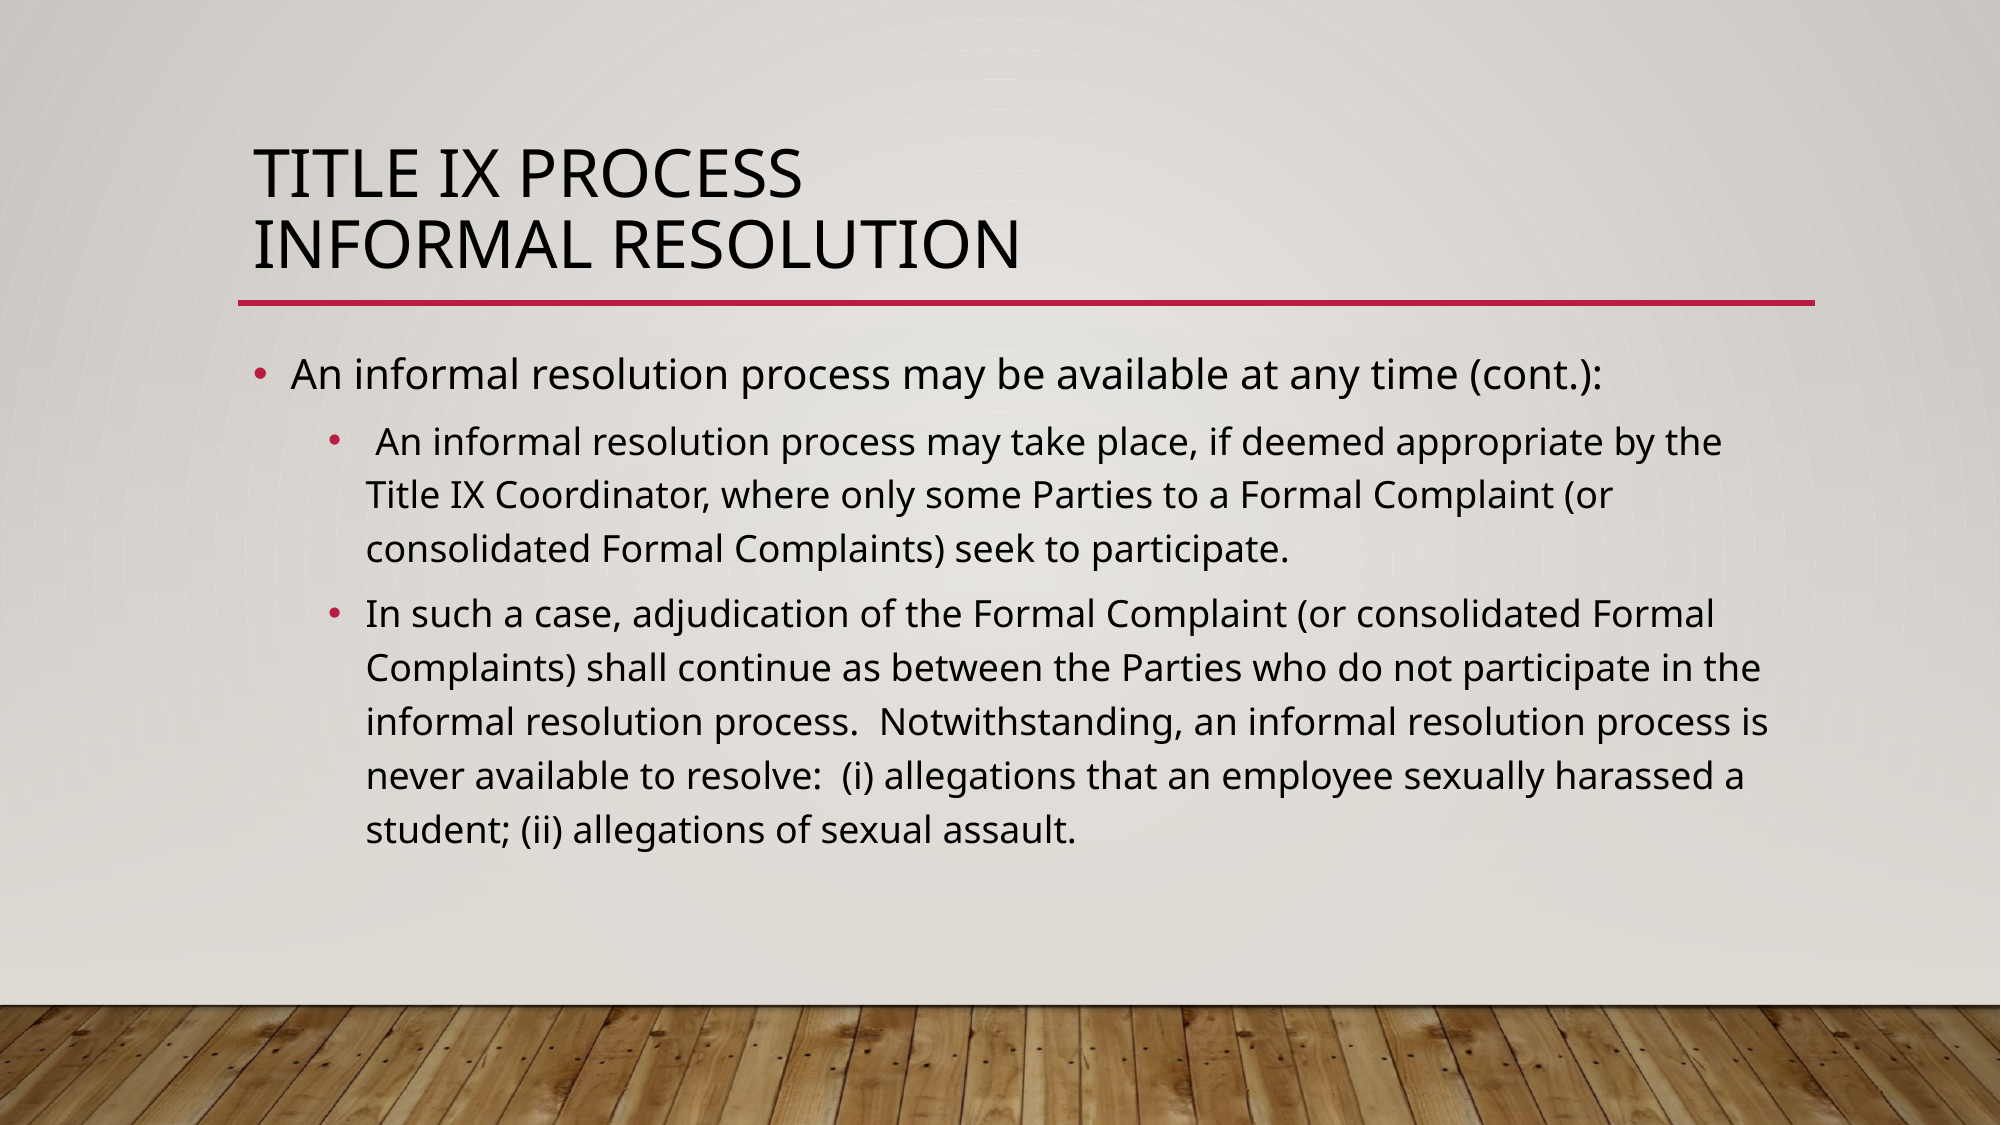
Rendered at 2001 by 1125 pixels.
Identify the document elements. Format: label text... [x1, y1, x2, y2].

list An informal resolution process may be available at any time (cont.): An informal resolution process may take place, if deemed appropriate by the Title IX Coordinator, where only some Parties to a Formal Complaint (or consolidated Formal Complaints) seek to participate. In such a case, adjudication of the Formal Complaint (or consolidated Formal Complaints) shall continue as between the Parties who do not participate in the informal resolution process. Notwithstanding, an informal resolution process is never available to resolve: (i) allegations that an employee sexually harassed a student; (ii) allegations of sexual assault. [238, 330, 1814, 897]
picture [0, 1005, 2000, 1125]
title Title ix process informal resolution [238, 131, 1814, 305]
